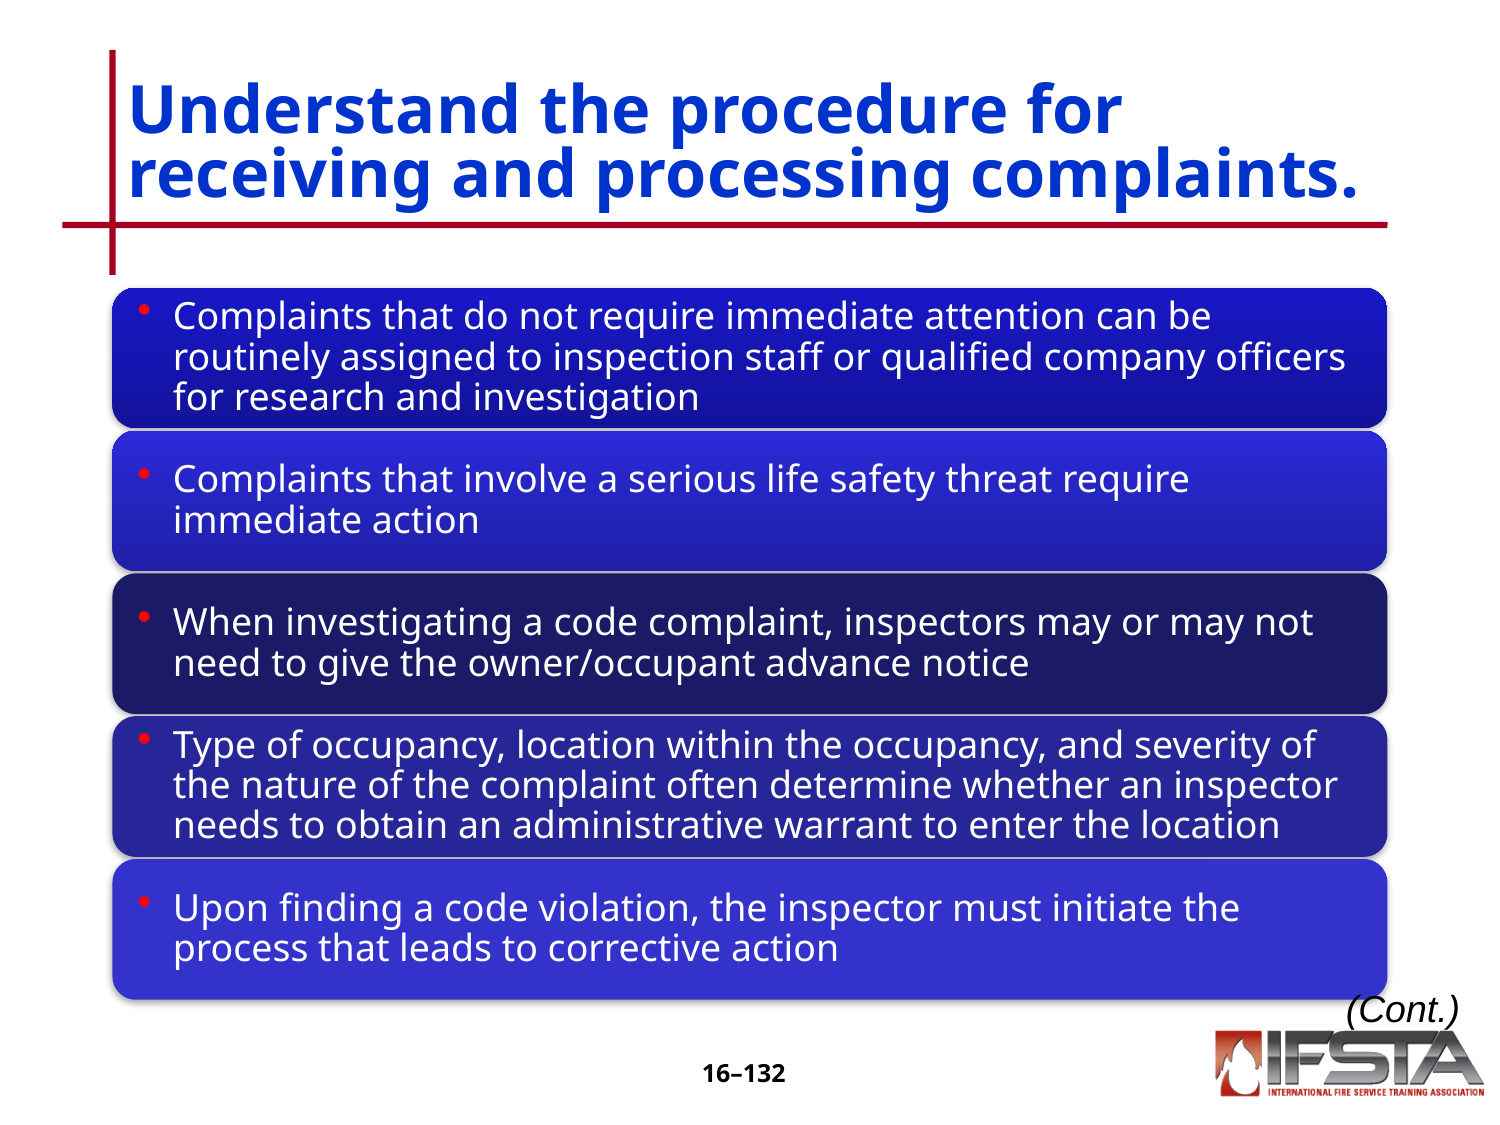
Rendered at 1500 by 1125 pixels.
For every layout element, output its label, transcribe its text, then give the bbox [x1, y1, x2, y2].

picture [1215, 1030, 1485, 1099]
title Understand the procedure for receiving and processing complaints. [112, 75, 1400, 225]
text_box (Cont.) [1224, 977, 1475, 1038]
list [112, 287, 1388, 1001]
slide_number 16–131 [587, 1050, 900, 1125]
